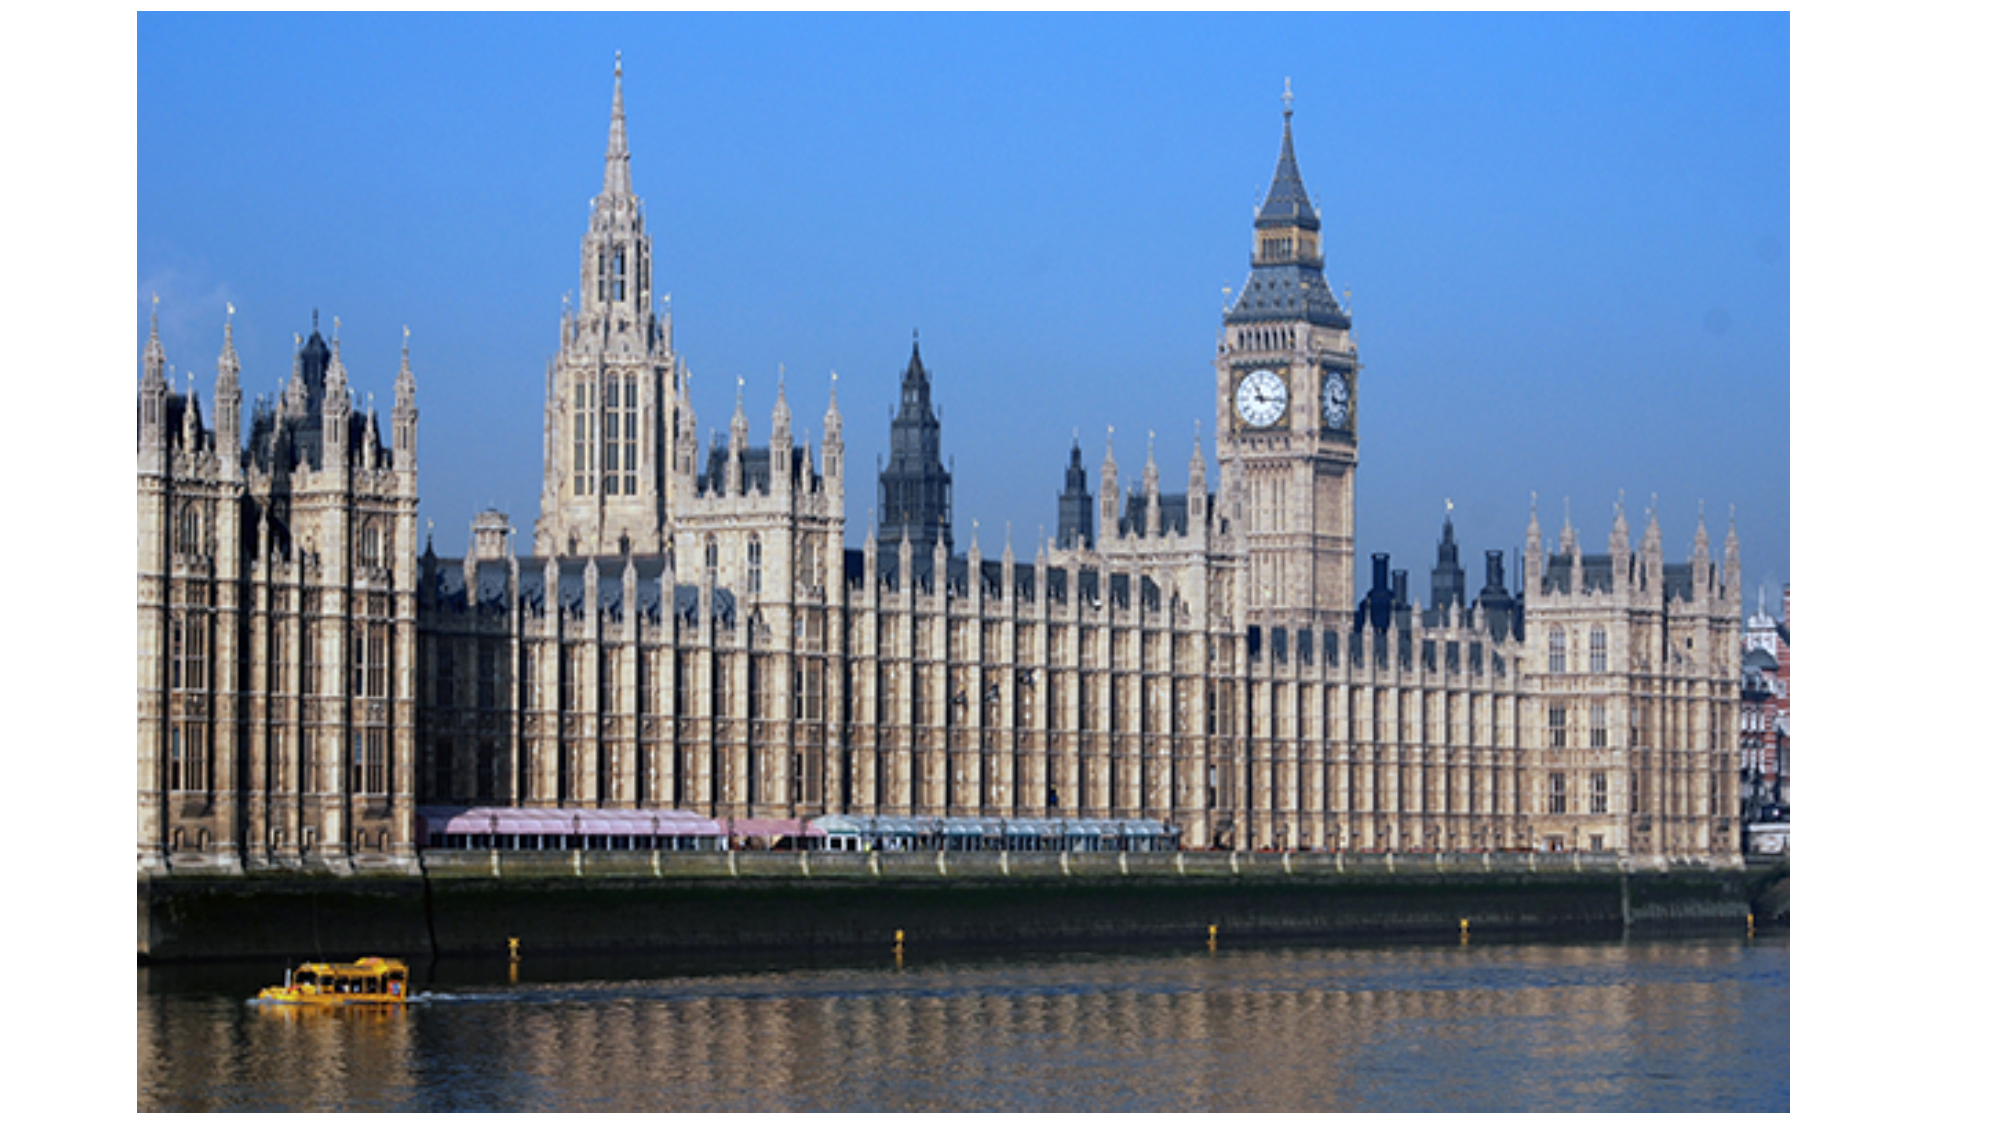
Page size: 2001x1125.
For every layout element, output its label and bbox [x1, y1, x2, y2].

picture [137, 11, 1790, 1113]
